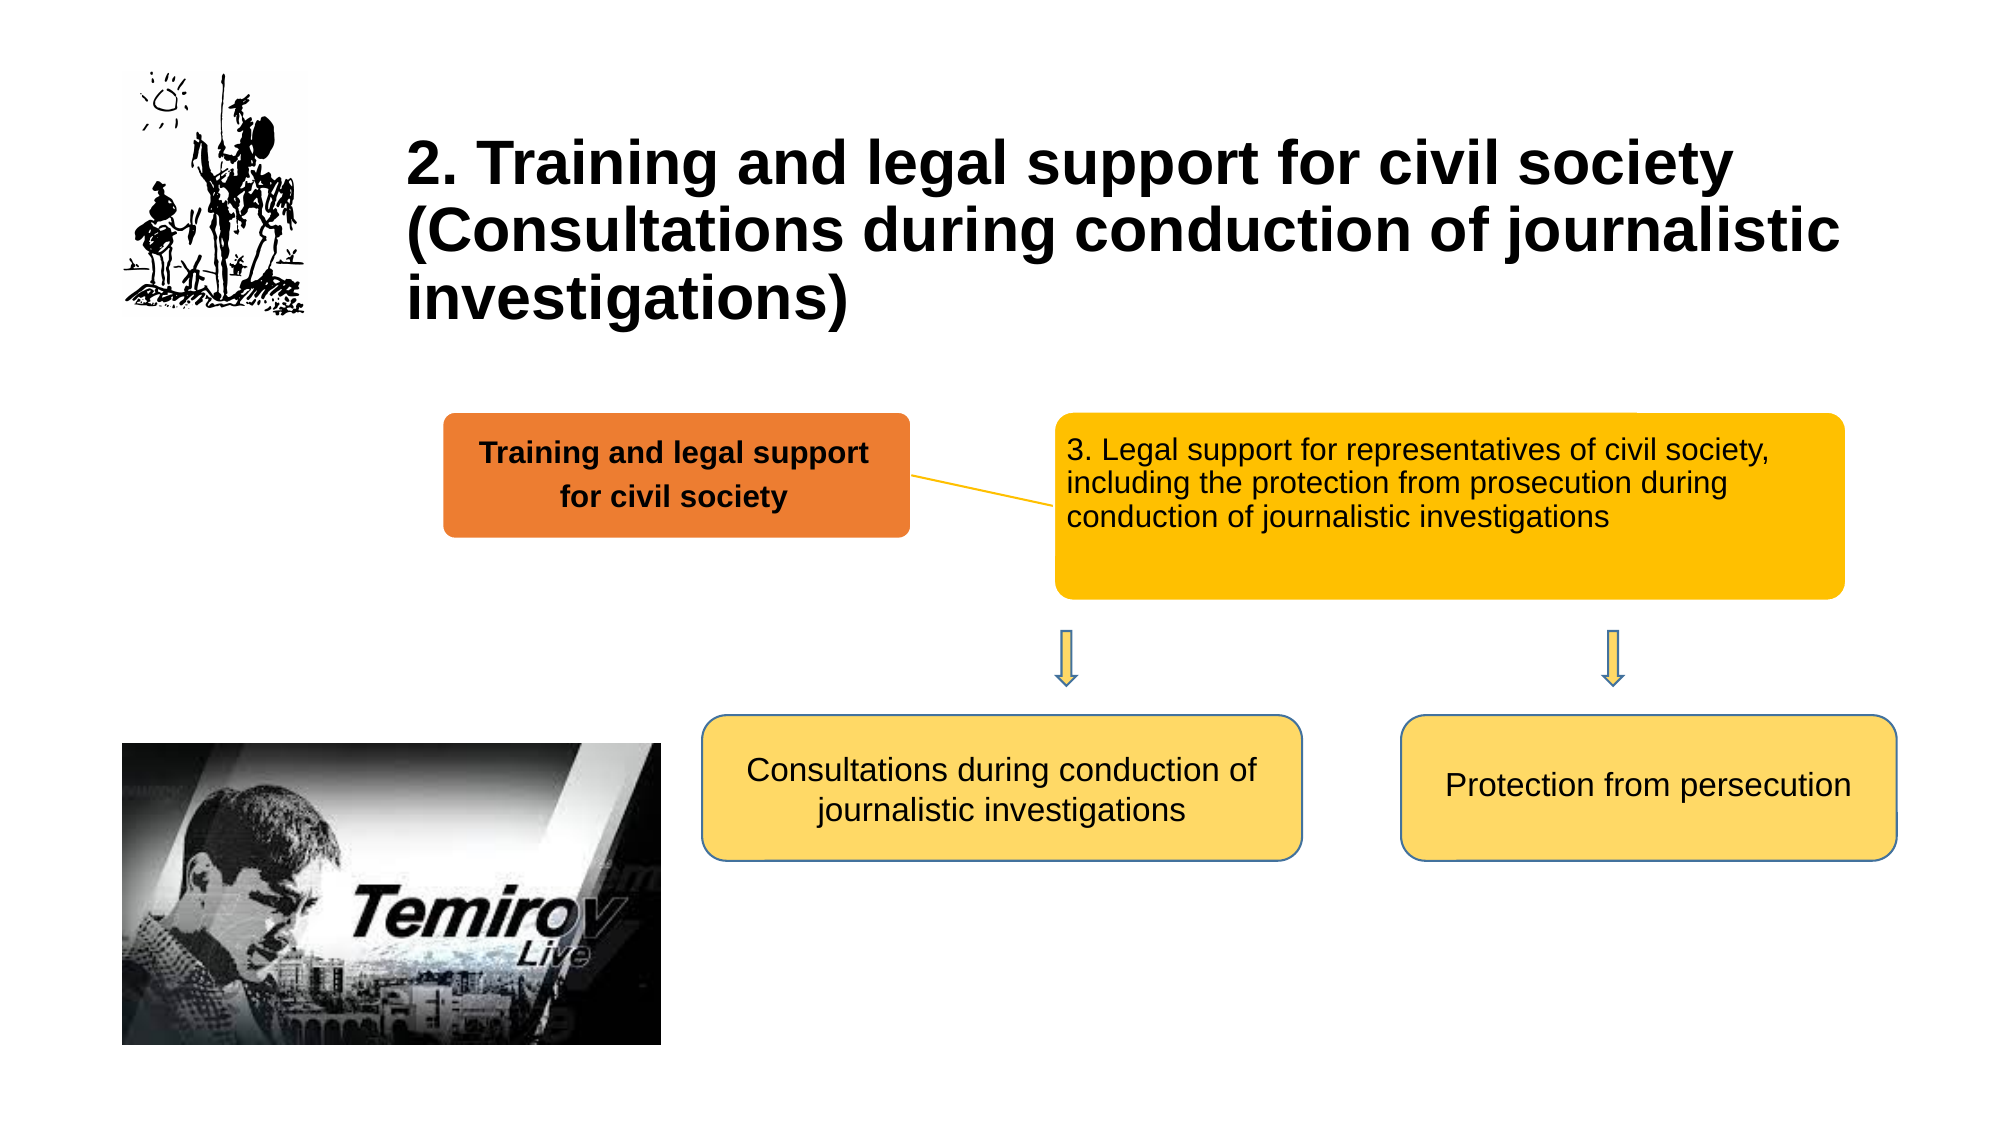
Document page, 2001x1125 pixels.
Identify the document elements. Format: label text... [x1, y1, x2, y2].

text_box Consultations during conduction of journalistic investigations [701, 714, 1304, 862]
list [171, 411, 1942, 602]
text_box [1054, 629, 1079, 688]
picture [122, 71, 308, 317]
picture [122, 743, 661, 1045]
text_box [1600, 629, 1626, 688]
title 2. Training and legal support for civil society (Consultations during conduction of journalistic investigations) [391, 122, 1942, 342]
text_box Protection from persecution [1400, 714, 1898, 862]
